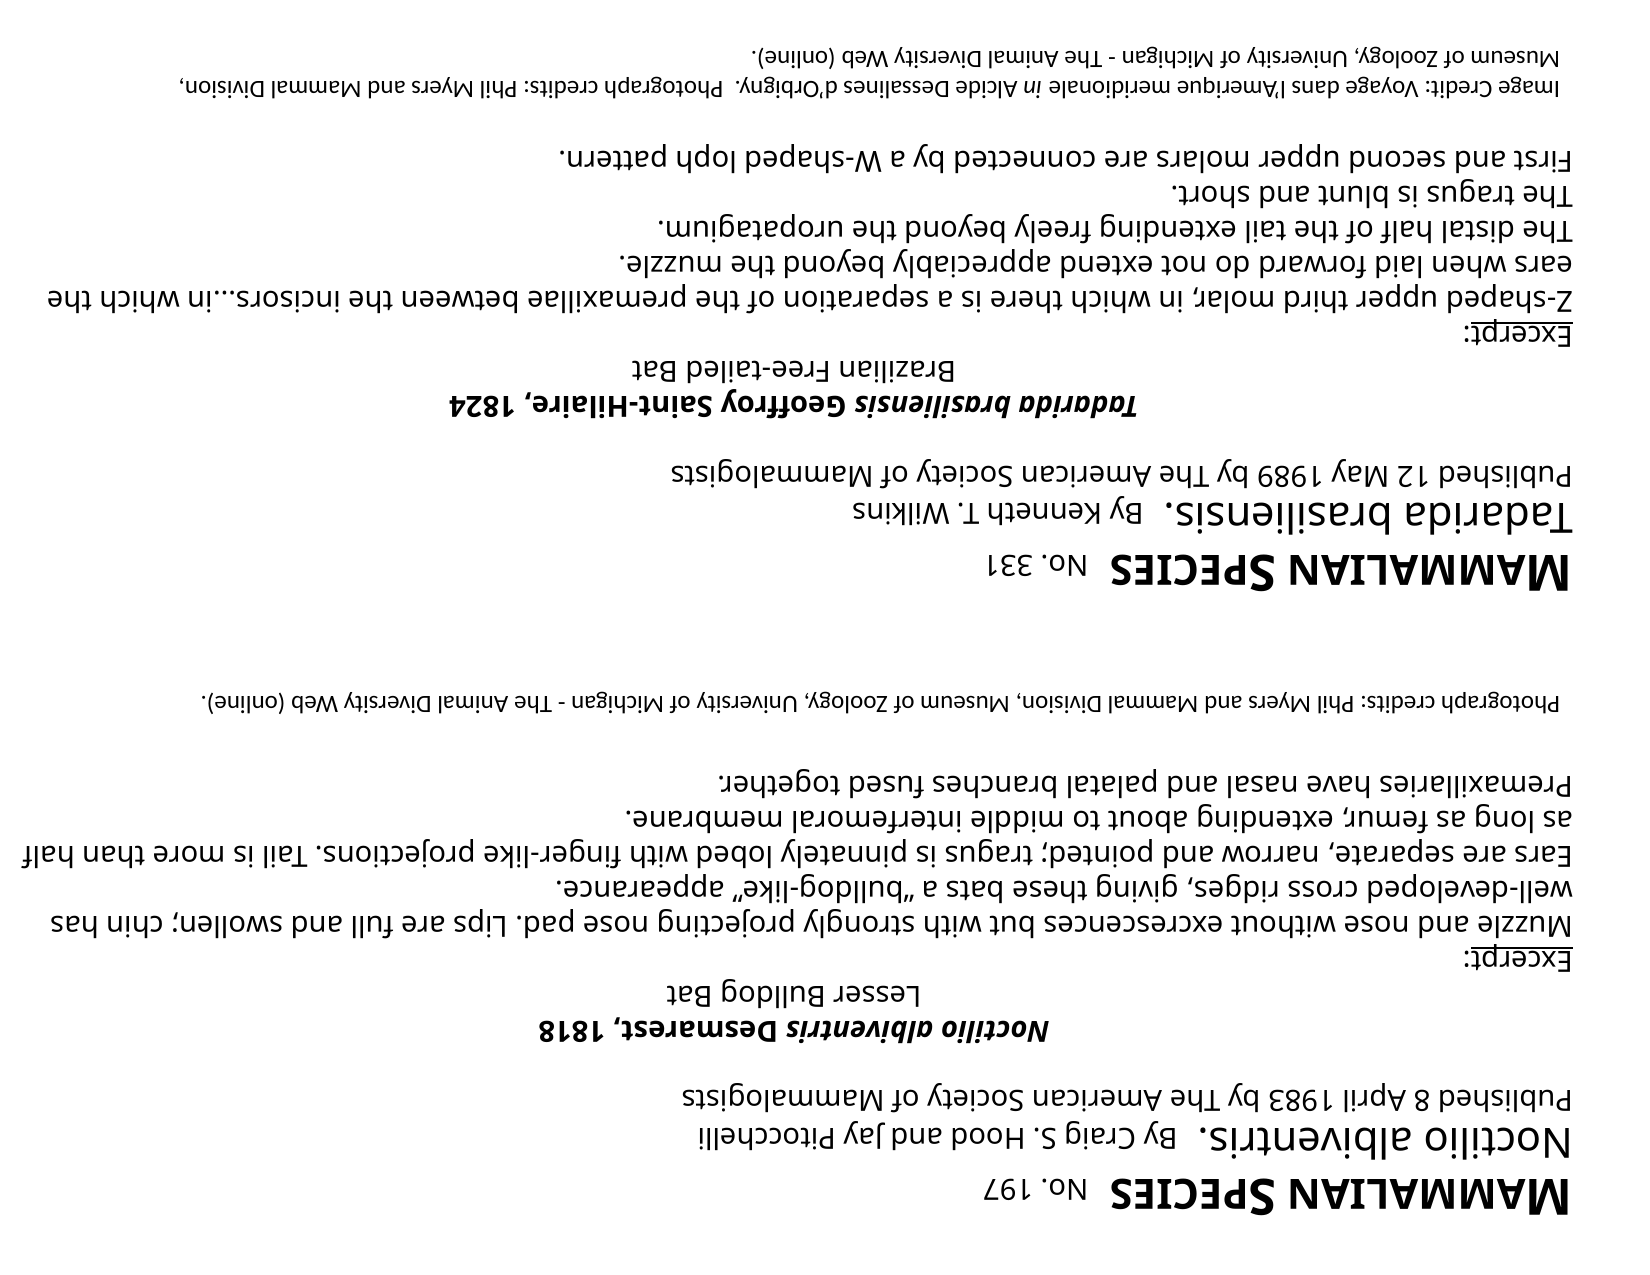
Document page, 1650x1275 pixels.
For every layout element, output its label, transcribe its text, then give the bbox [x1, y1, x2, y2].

text_box MAMMALIAN SPECIES No. 331 Tadarida brasiliensis. By Kenneth T. Wilkins Published 12 May 1989 by The American Society of Mammalogists Tadarida brasiliensis Geoffroy Saint-Hilaire, 1824 Brazilian Free-tailed Bat Excerpt: Z-shaped upper third molar, in which there is a separation of the premaxillae between the incisors…in which the ears when laid forward do not extend appreciably beyond the muzzle. The distal half of the tail extending freely beyond the uropatagium. The tragus is blunt and short. First and second upper molars are connected by a W-shaped loph pattern. [0, 58, 1588, 613]
text_box MAMMALIAN SPECIES No. 197 Noctilio albiventris. By Craig S. Hood and Jay Pitocchelli Published 8 April 1983 by The American Society of Mammalogists Noctilio albiventris Desmarest, 1818 Lesser Bulldog Bat Excerpt: Muzzle and nose without excrescences but with strongly projecting nose pad. Lips are full and swollen; chin has well-developed cross ridges, giving these bats a “bulldog-like” appearance. Ears are separate, narrow and pointed; tragus is pinnately lobed with finger-like projections. Tail is more than half as long as femur, extending about to middle interfemoral membrane. Premaxillaries have nasal and palatal branches fused together. [0, 718, 1588, 1238]
text_box Image Credit: Voyage dans l’Amerique meridionale in Alcide Dessalines d’Orbigny. Photograph credits: Phil Myers and Mammal Division, Museum of Zoology, University of Michigan - The Animal Diversity Web (online). [75, 39, 1576, 114]
text_box Photograph credits: Phil Myers and Mammal Division, Museum of Zoology, University of Michigan - The Animal Diversity Web (online). [75, 683, 1576, 729]
